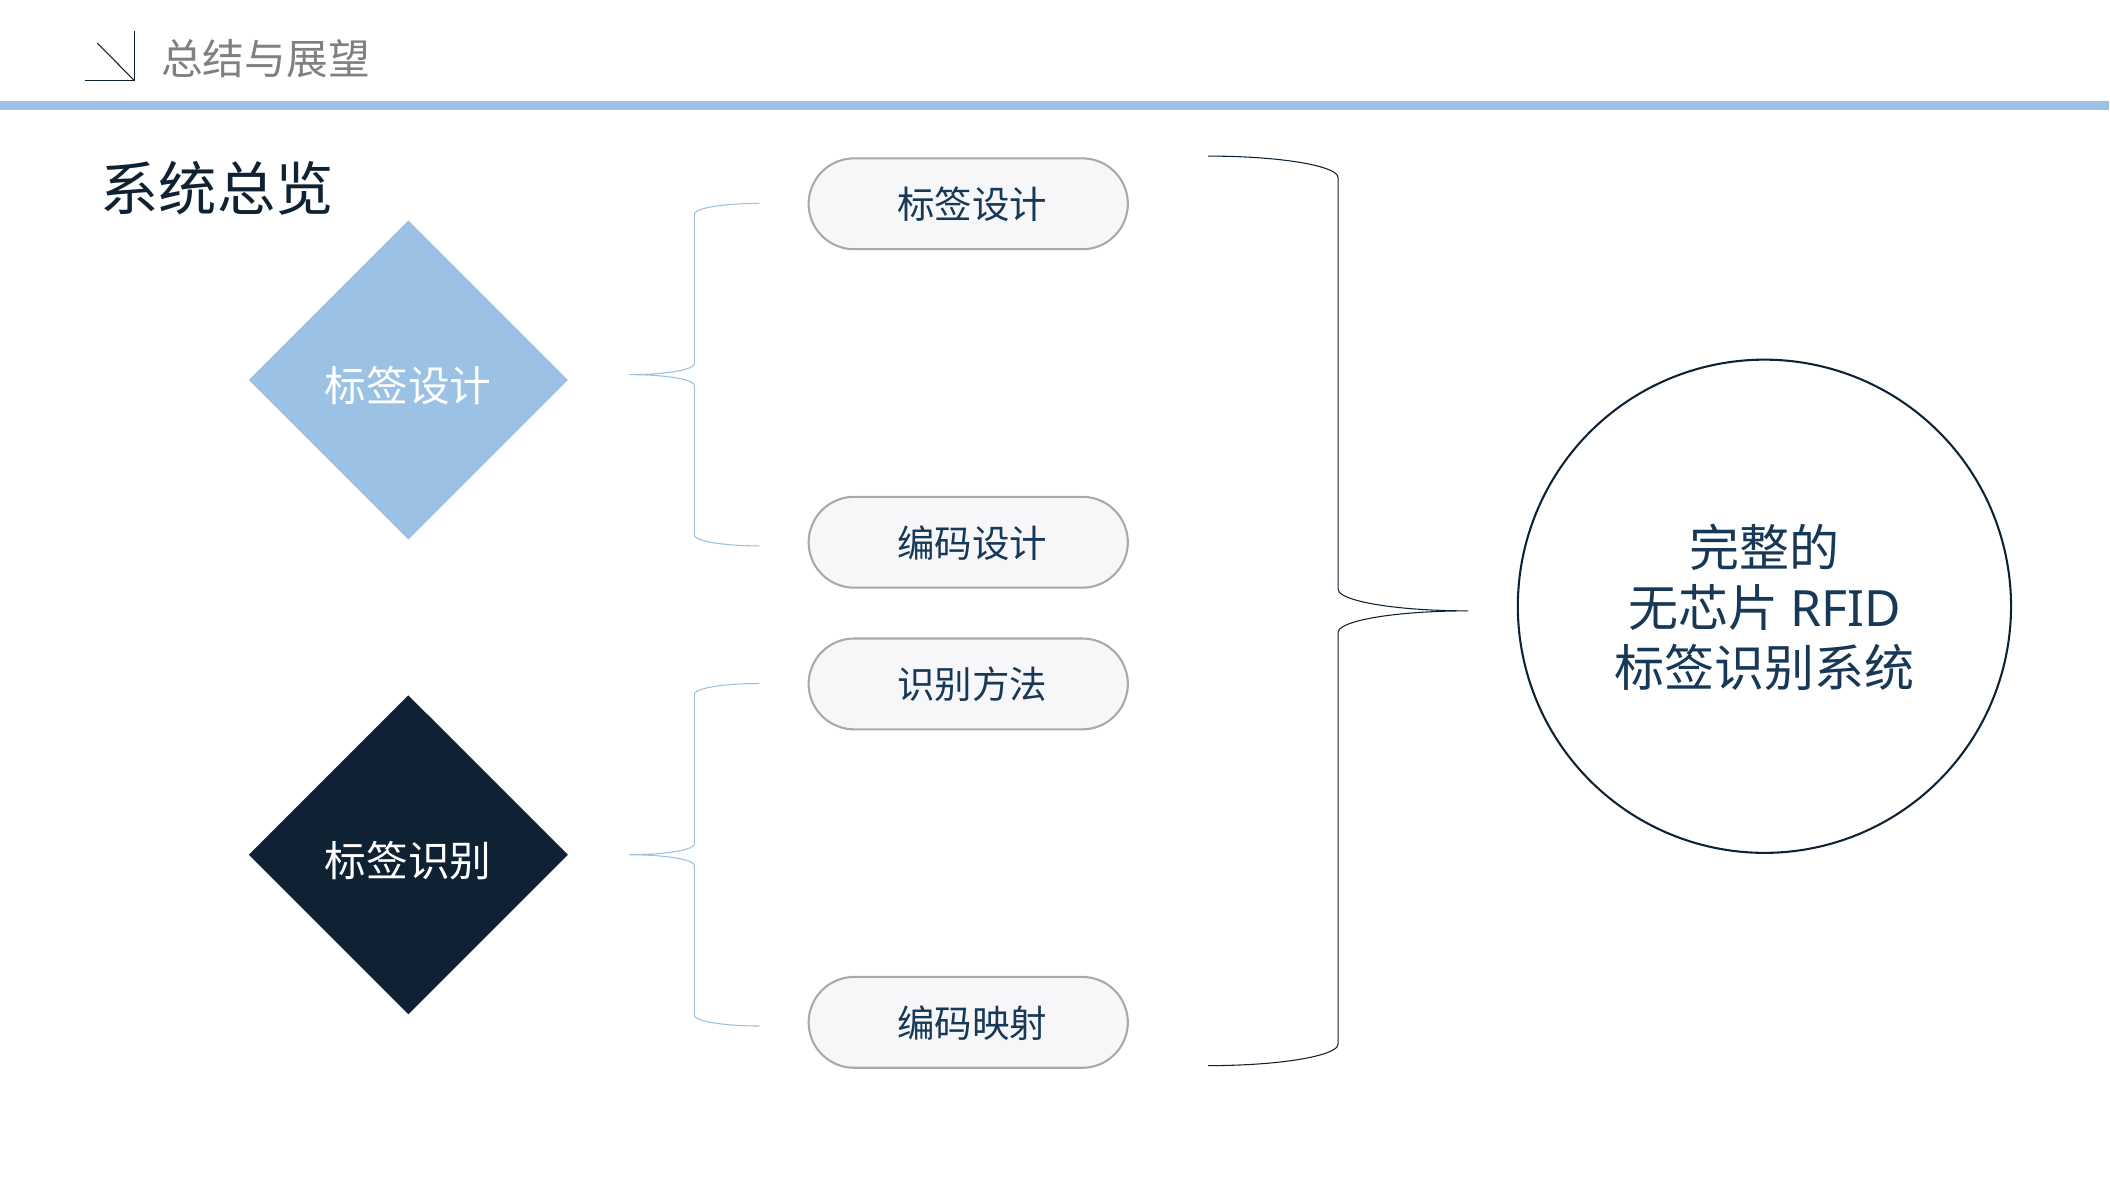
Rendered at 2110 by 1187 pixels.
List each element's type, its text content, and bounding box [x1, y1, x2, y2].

text_box 总结与展望 [145, 22, 630, 94]
text_box 系统总览 [86, 144, 404, 230]
text_box 标签识别 [323, 824, 494, 885]
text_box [808, 158, 1128, 250]
text_box [1208, 155, 1469, 1067]
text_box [808, 496, 1128, 588]
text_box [808, 976, 1128, 1068]
text_box 完整的 无芯片RFID 标签识别系统 [1516, 358, 2013, 854]
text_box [294, 266, 522, 494]
text_box [629, 202, 760, 547]
text_box [247, 694, 569, 1016]
text_box [629, 682, 760, 1027]
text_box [808, 638, 1128, 730]
